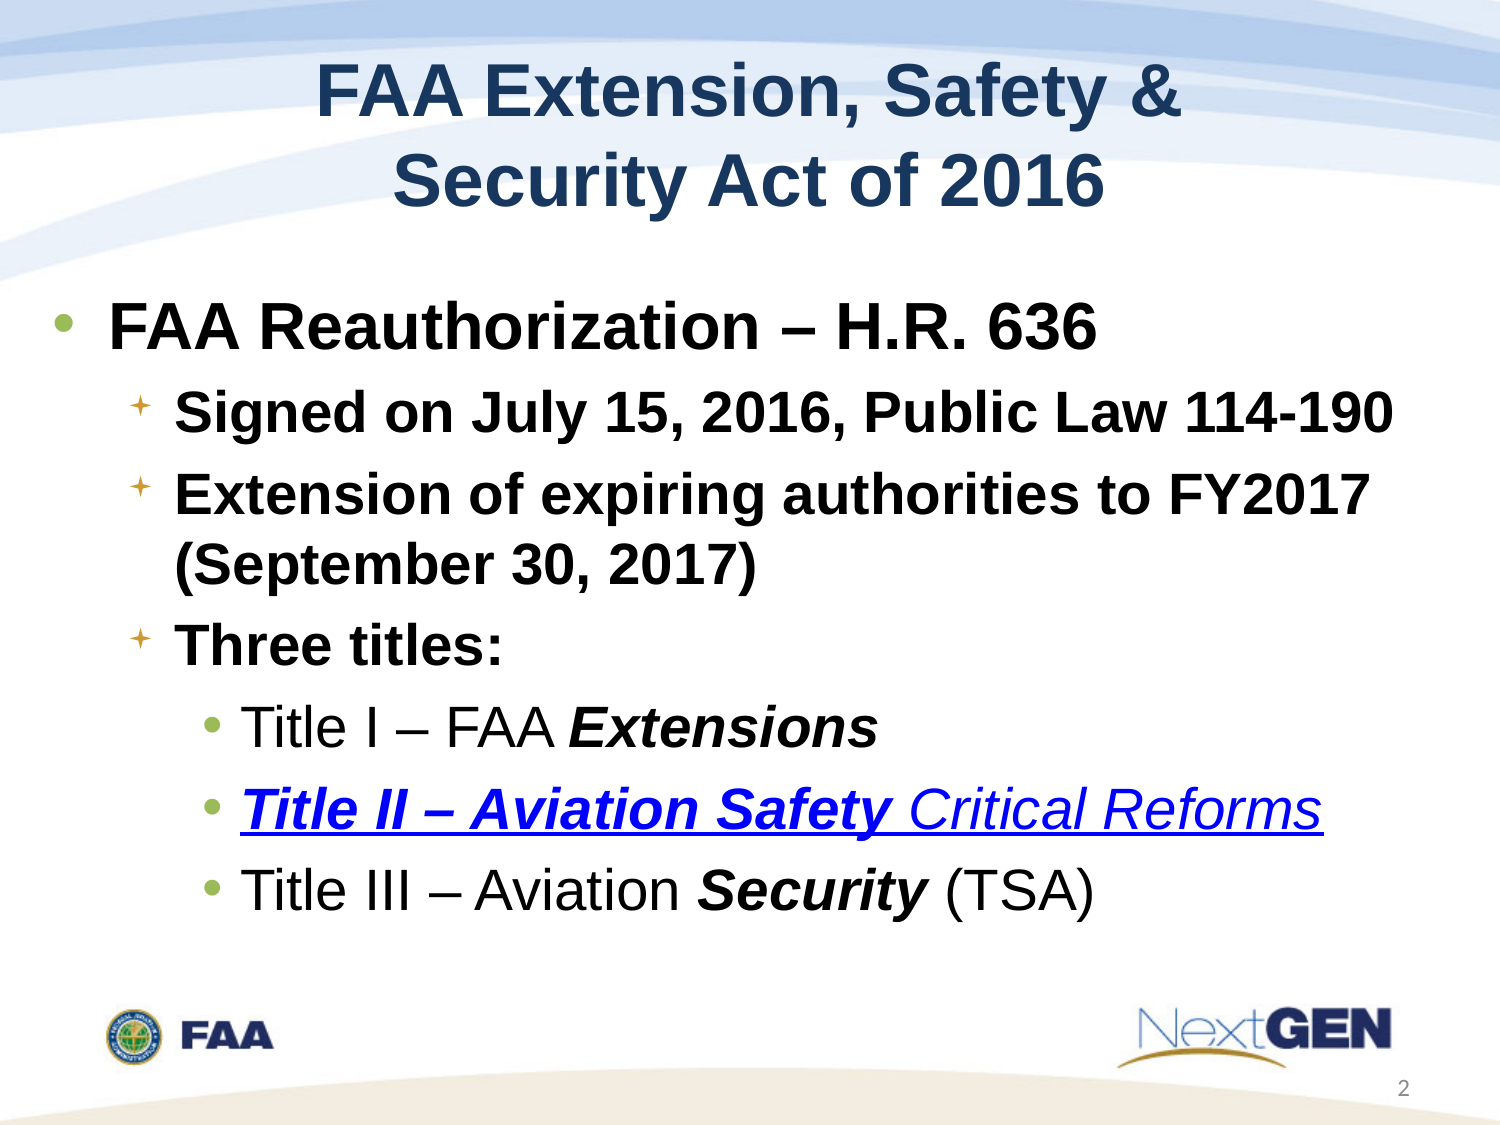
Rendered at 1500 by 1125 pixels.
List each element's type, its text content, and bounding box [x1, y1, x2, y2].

list FAA Reauthorization – H.R. 636 Signed on July 15, 2016, Public Law 114-190 Extension of expiring authorities to FY2017 (September 30, 2017) Three titles: Title I – FAA Extensions Title II – Aviation Safety Critical Reforms Title III – Aviation Security (TSA) [37, 274, 1450, 976]
title FAA Extension, Safety & Security Act of 2016 [199, 12, 1301, 251]
slide_number 2 [1074, 1064, 1425, 1101]
picture [0, 0, 1500, 1125]
